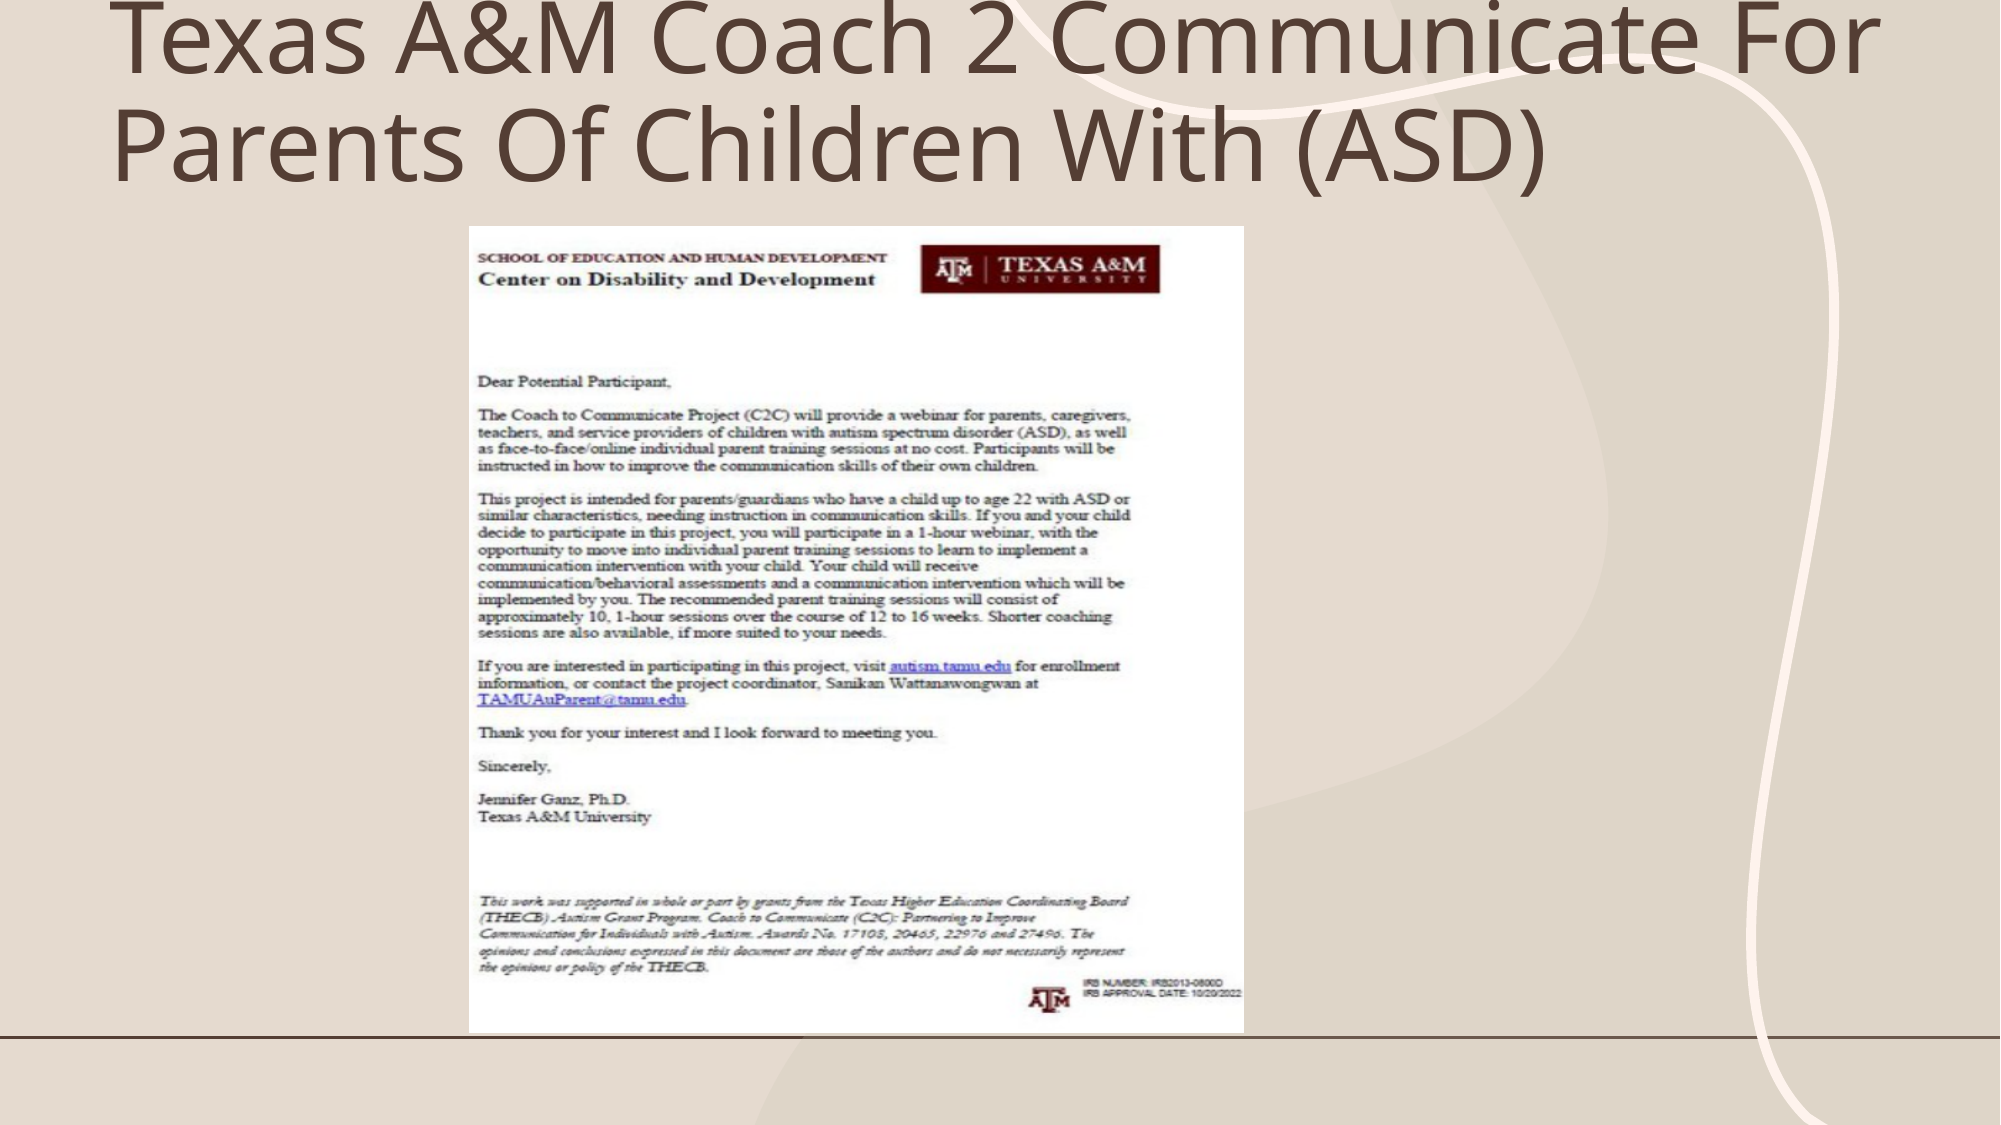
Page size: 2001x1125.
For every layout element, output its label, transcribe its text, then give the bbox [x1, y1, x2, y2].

title Texas A&M Coach 2 Communicate For Parents Of Children With (ASD) [94, 0, 1902, 227]
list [469, 226, 1244, 1033]
